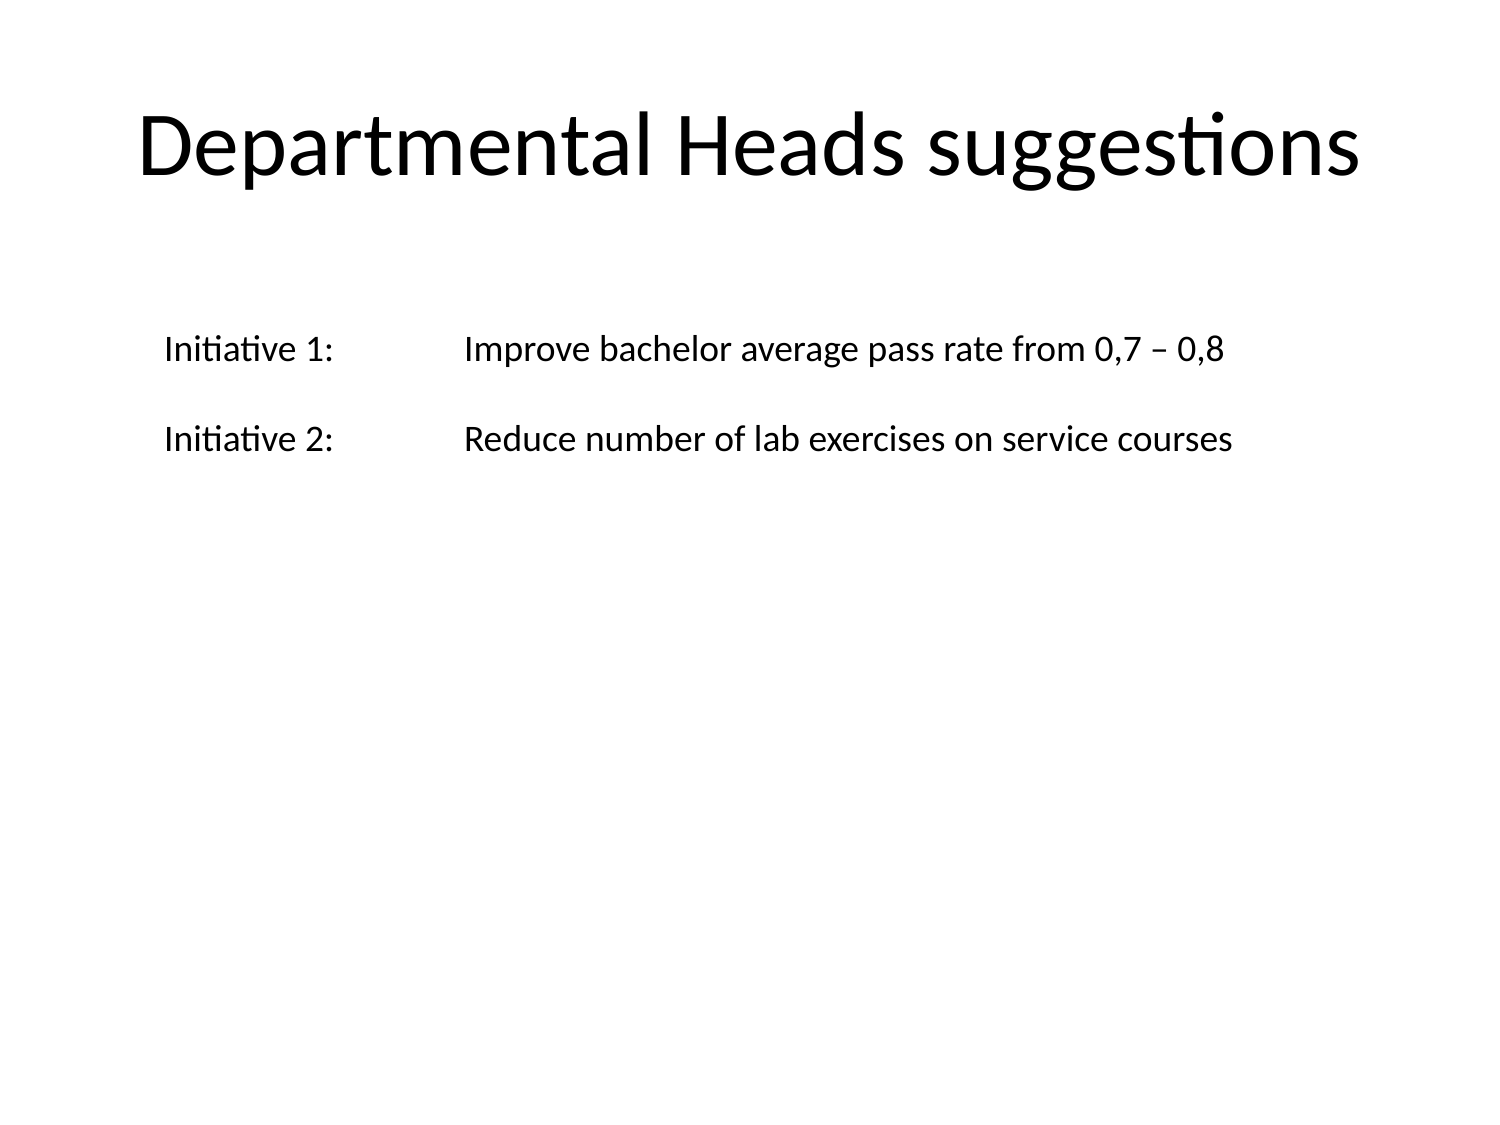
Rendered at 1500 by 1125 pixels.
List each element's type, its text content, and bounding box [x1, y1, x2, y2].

title Departmental Heads suggestions [75, 45, 1425, 233]
text_box Initiative 1: Improve bachelor average pass rate from 0,7 – 0,8 Initiative 2: Reduce number of lab exercises on service courses [149, 317, 1352, 557]
